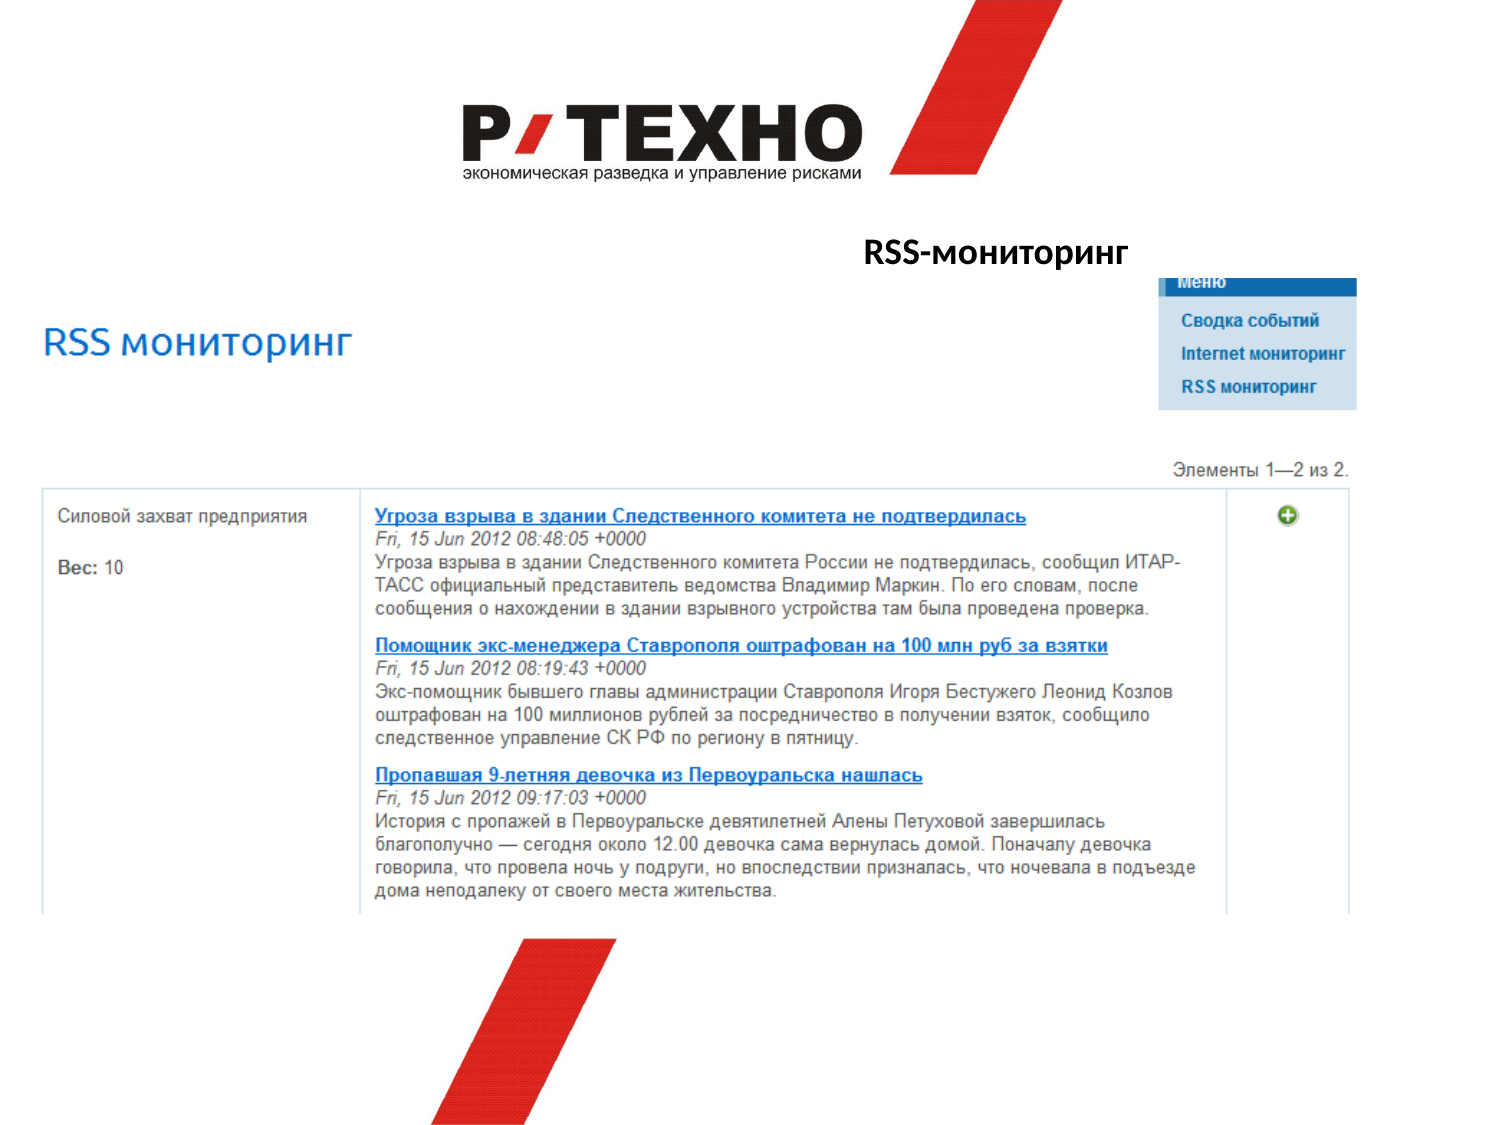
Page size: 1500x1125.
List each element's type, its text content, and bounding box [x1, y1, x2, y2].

picture [64, 0, 1064, 186]
text_box RSS-мониторинг [848, 219, 1144, 277]
picture [430, 936, 1500, 1125]
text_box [29, 278, 1380, 915]
